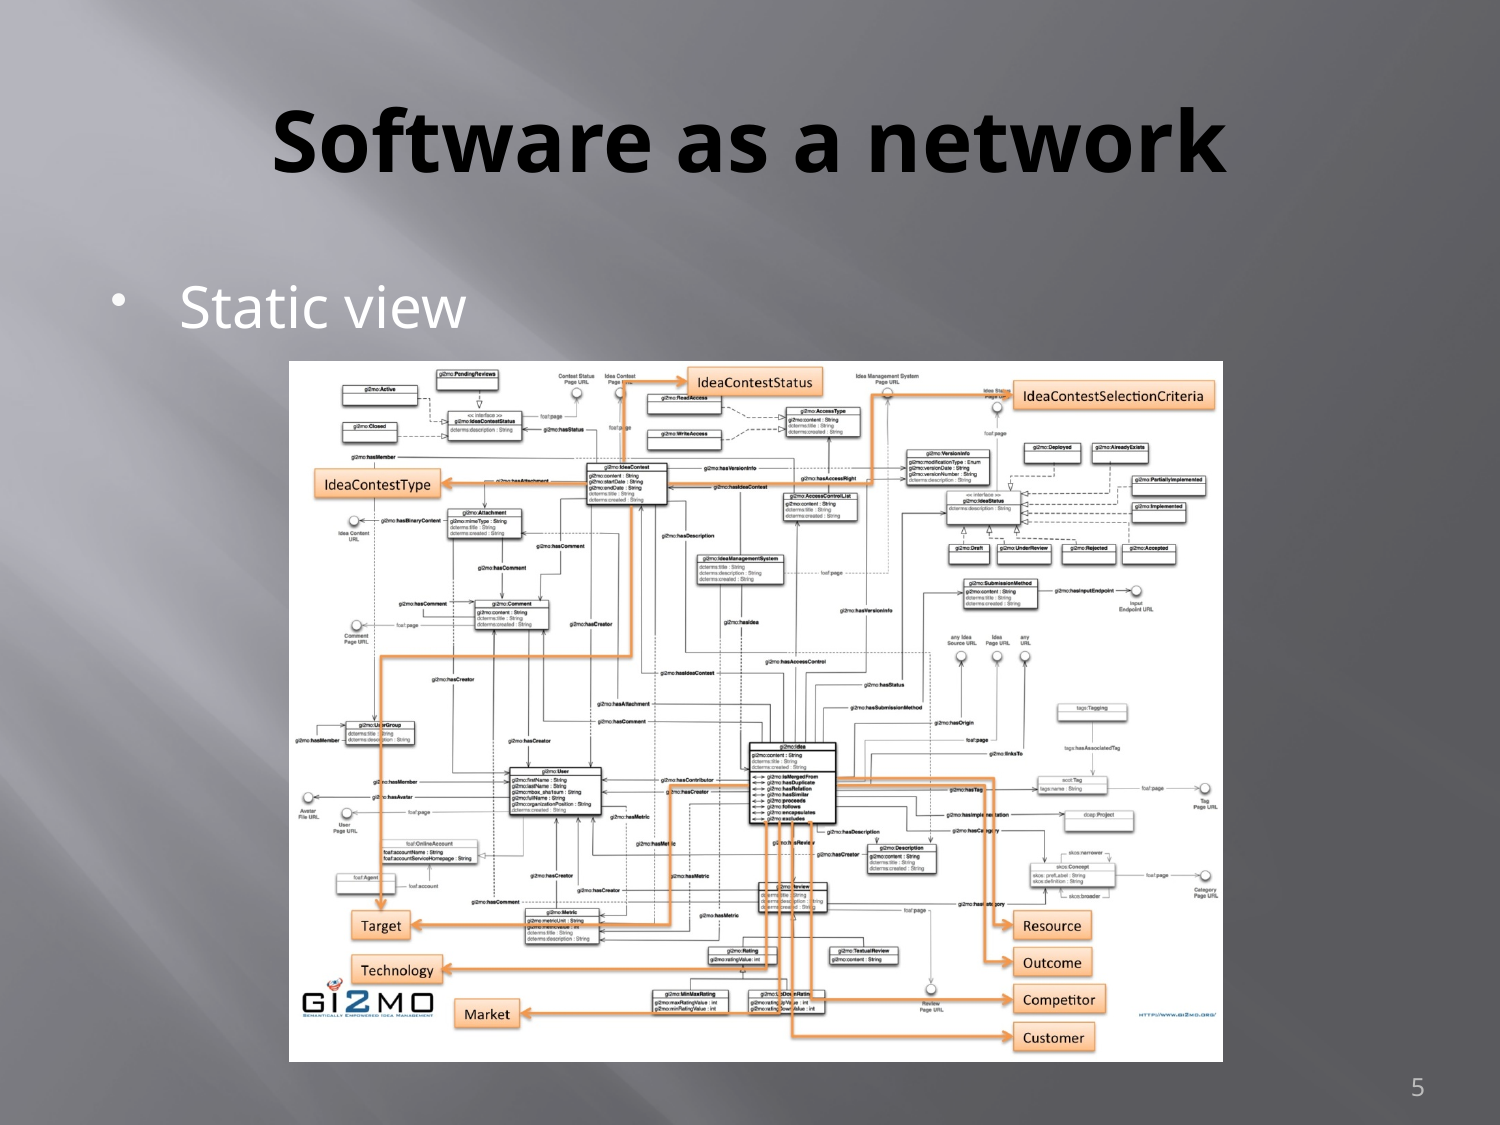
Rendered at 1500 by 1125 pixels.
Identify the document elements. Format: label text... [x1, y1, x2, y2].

picture [288, 361, 1223, 1062]
title Software as a network [75, 45, 1425, 233]
slide_number 5 [1299, 1052, 1425, 1113]
list Static view [75, 262, 1425, 1035]
